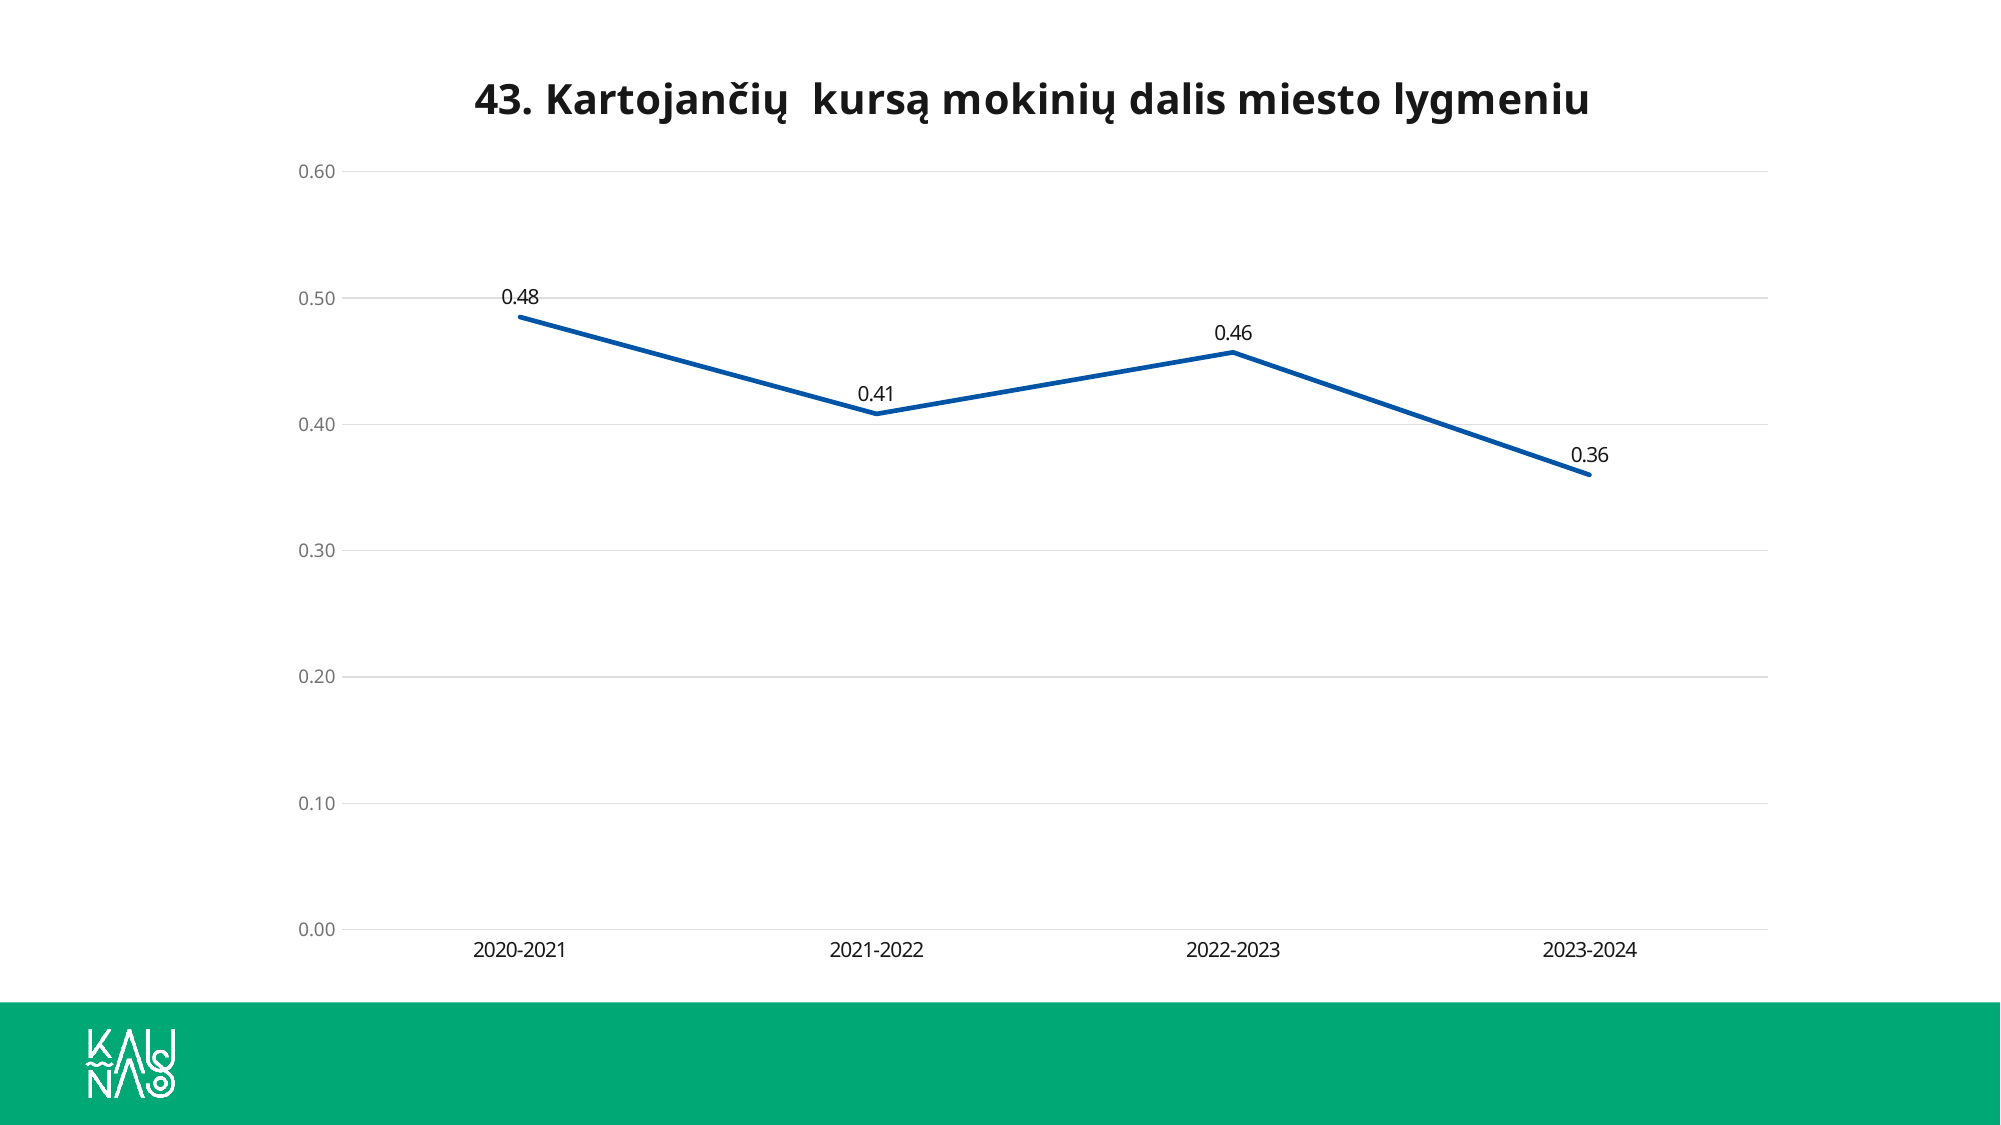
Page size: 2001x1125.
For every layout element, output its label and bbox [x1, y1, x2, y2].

chart [267, 29, 1799, 983]
picture [85, 1029, 175, 1098]
